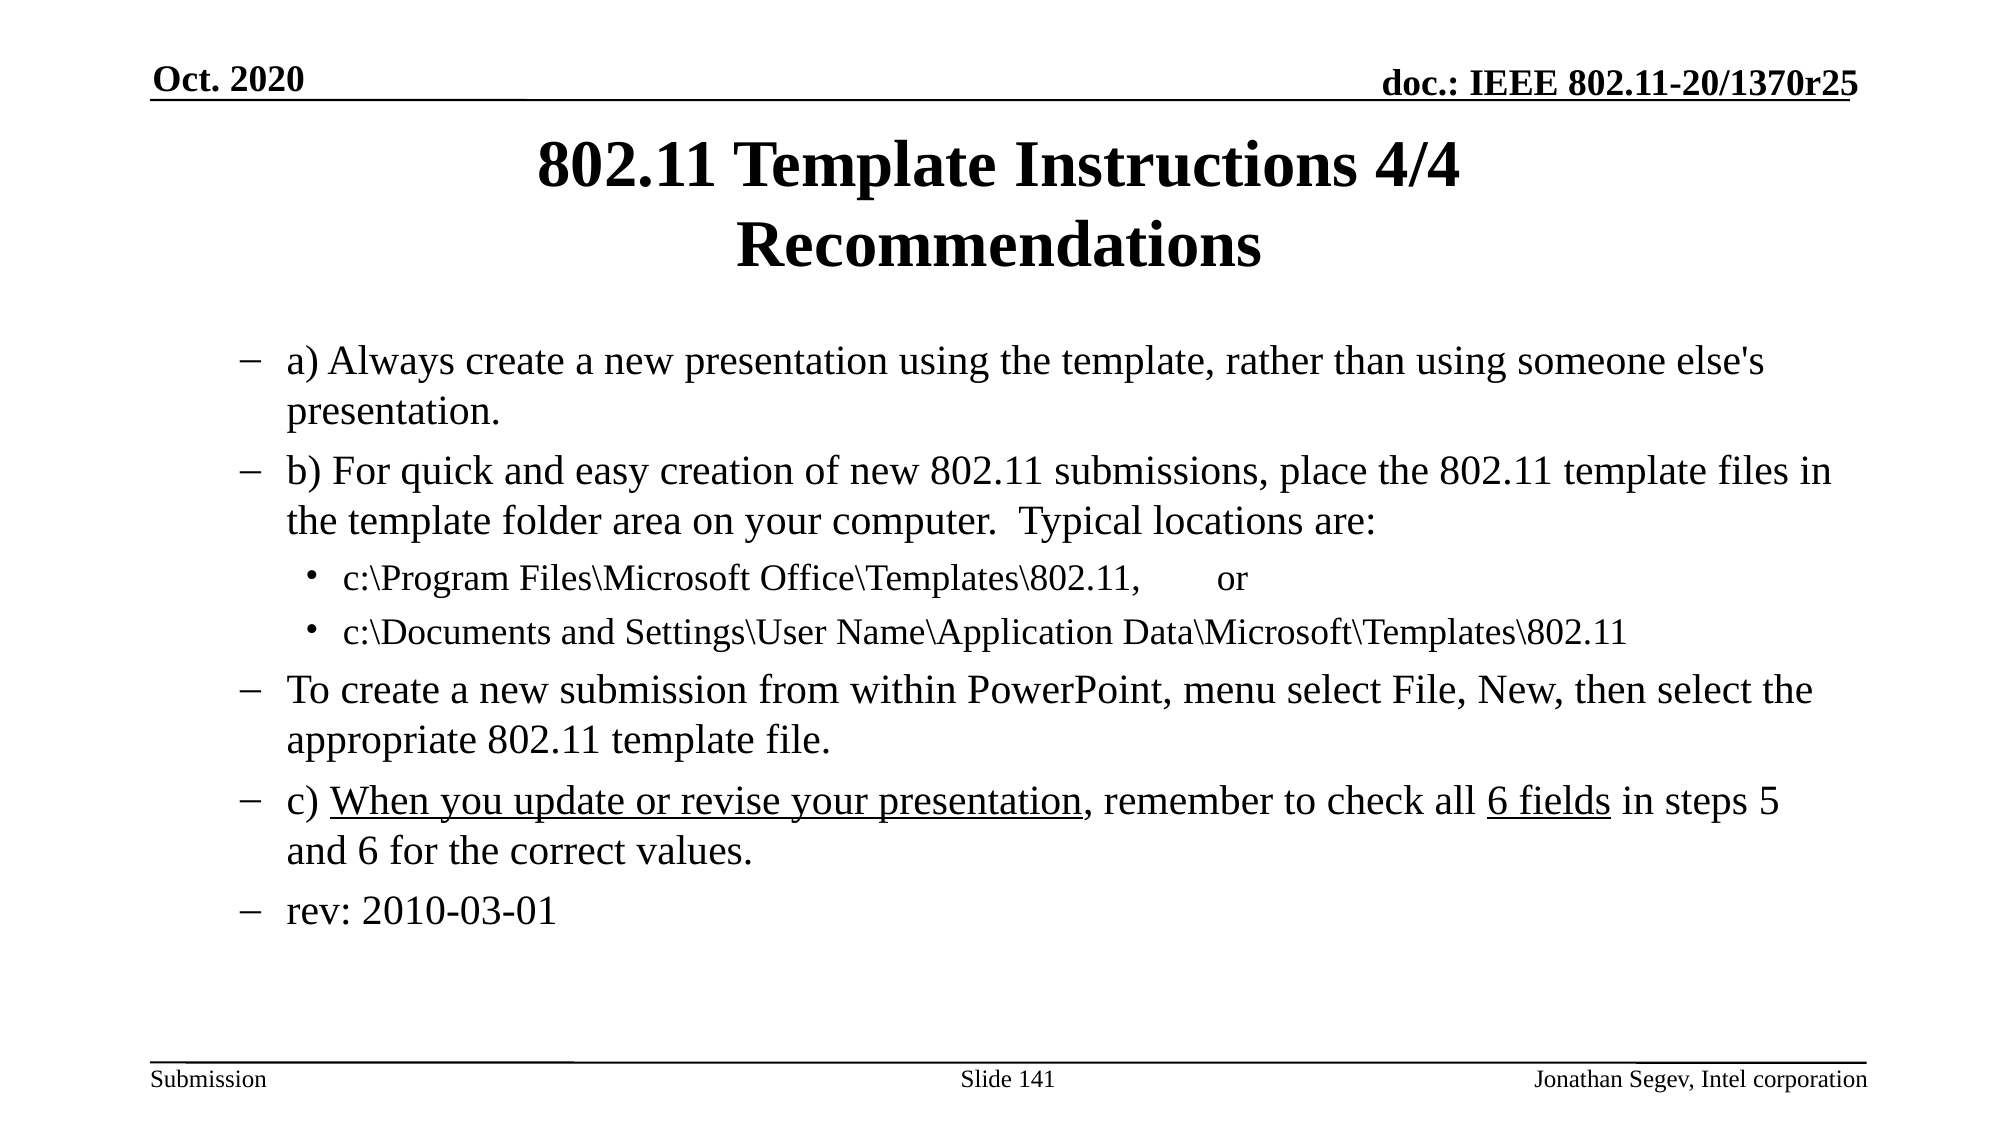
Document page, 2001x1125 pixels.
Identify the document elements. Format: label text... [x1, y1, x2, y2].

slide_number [152, 54, 563, 100]
list a) Always create a new presentation using the template, rather than using someone else's presentation. b) For quick and easy creation of new 802.11 submissions, place the 802.11 template files in the template folder area on your computer. Typical locations are: c:\Program Files\Microsoft Office\Templates\802.11, or c:\Documents and Settings\User Name\Application Data\Microsoft\Templates\802.11 To create a new submission from within PowerPoint, menu select File, New, then select the appropriate 802.11 template file. c) When you update or revise your presentation, remember to check all 6 fields in steps 5 and 6 for the correct values. rev: 2010-03-01 [149, 324, 1850, 1000]
slide_number Slide 141 [950, 1061, 1067, 1123]
footer Jonathan Segev, Intel corporation [1171, 1061, 1869, 1093]
title 802.11 Template Instructions 4/4 Recommendations [149, 112, 1850, 288]
